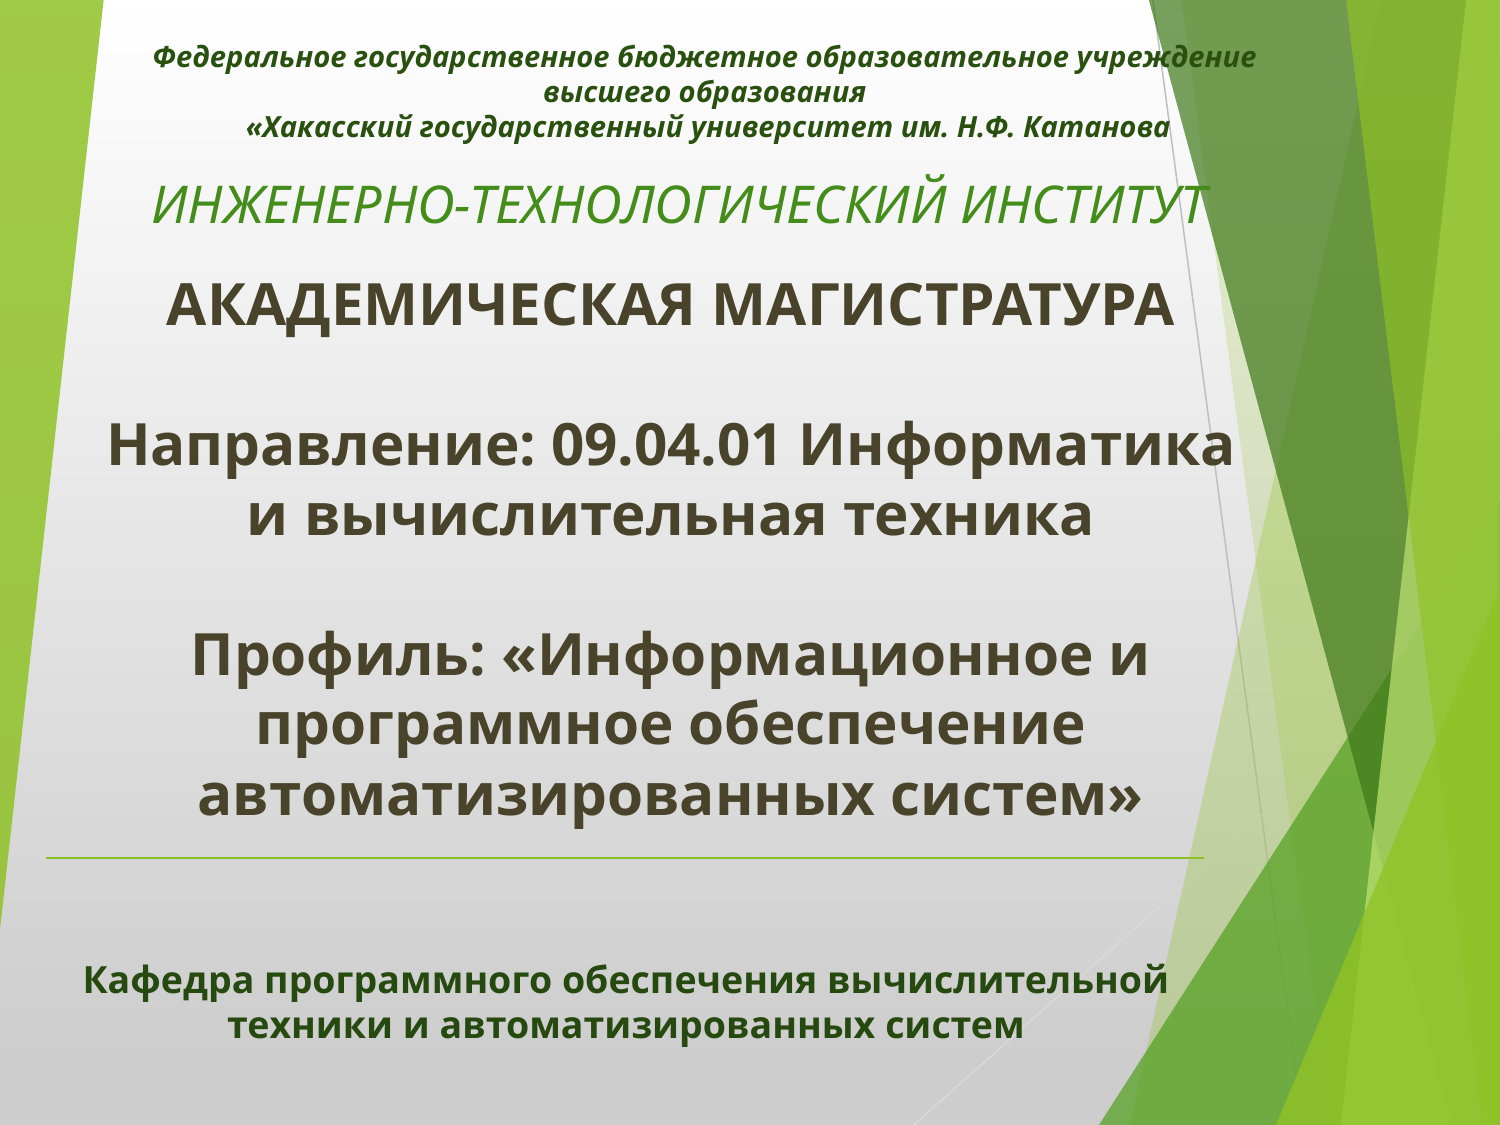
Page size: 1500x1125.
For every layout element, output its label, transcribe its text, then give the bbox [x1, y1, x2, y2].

subtitle Федеральное государственное бюджетное образовательное учреждение высшего образования «Хакасский государственный университет им. Н.Ф. Катанова [88, 30, 1329, 211]
text_box Кафедра программного обеспечения вычислительной техники и автоматизированных систем [23, 893, 1229, 1054]
title ИНЖЕНЕРНО-ТЕХНОЛОГИЧЕСКИЙ ИНСТИТУТ [88, 211, 1270, 242]
text_box АКАДЕМИЧЕСКАЯ МАГИСТРАТУРА Направление: 09.04.01 Информатика и вычислительная техника Профиль: «Информационное и программное обеспечение автоматизированных систем» [80, 456, 1262, 835]
